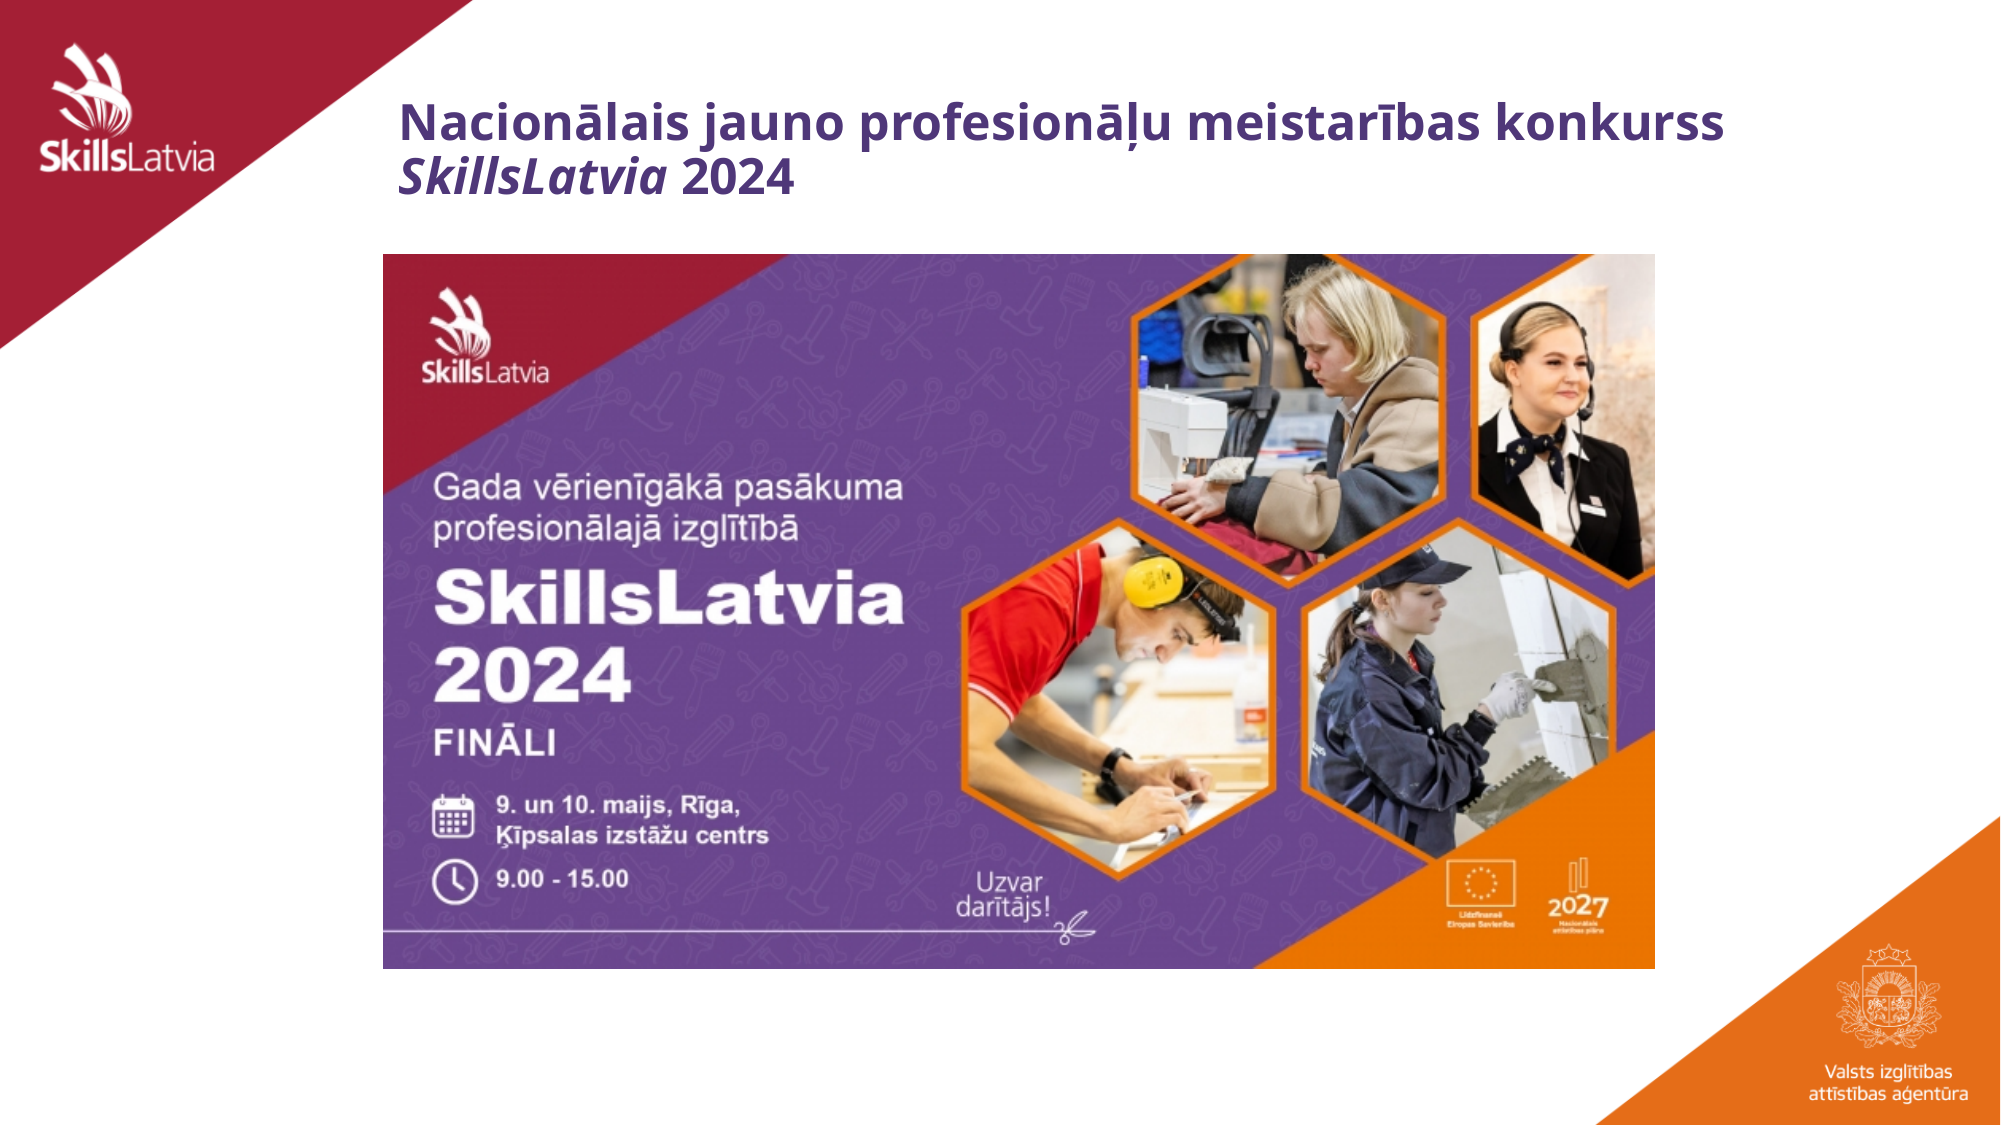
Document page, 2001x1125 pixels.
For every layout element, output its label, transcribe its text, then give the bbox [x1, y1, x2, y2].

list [383, 254, 1655, 969]
text_box Nacionālais jauno profesionāļu meistarības konkurss SkillsLatvia 2024 [383, 84, 1799, 218]
picture [0, 0, 2001, 1125]
